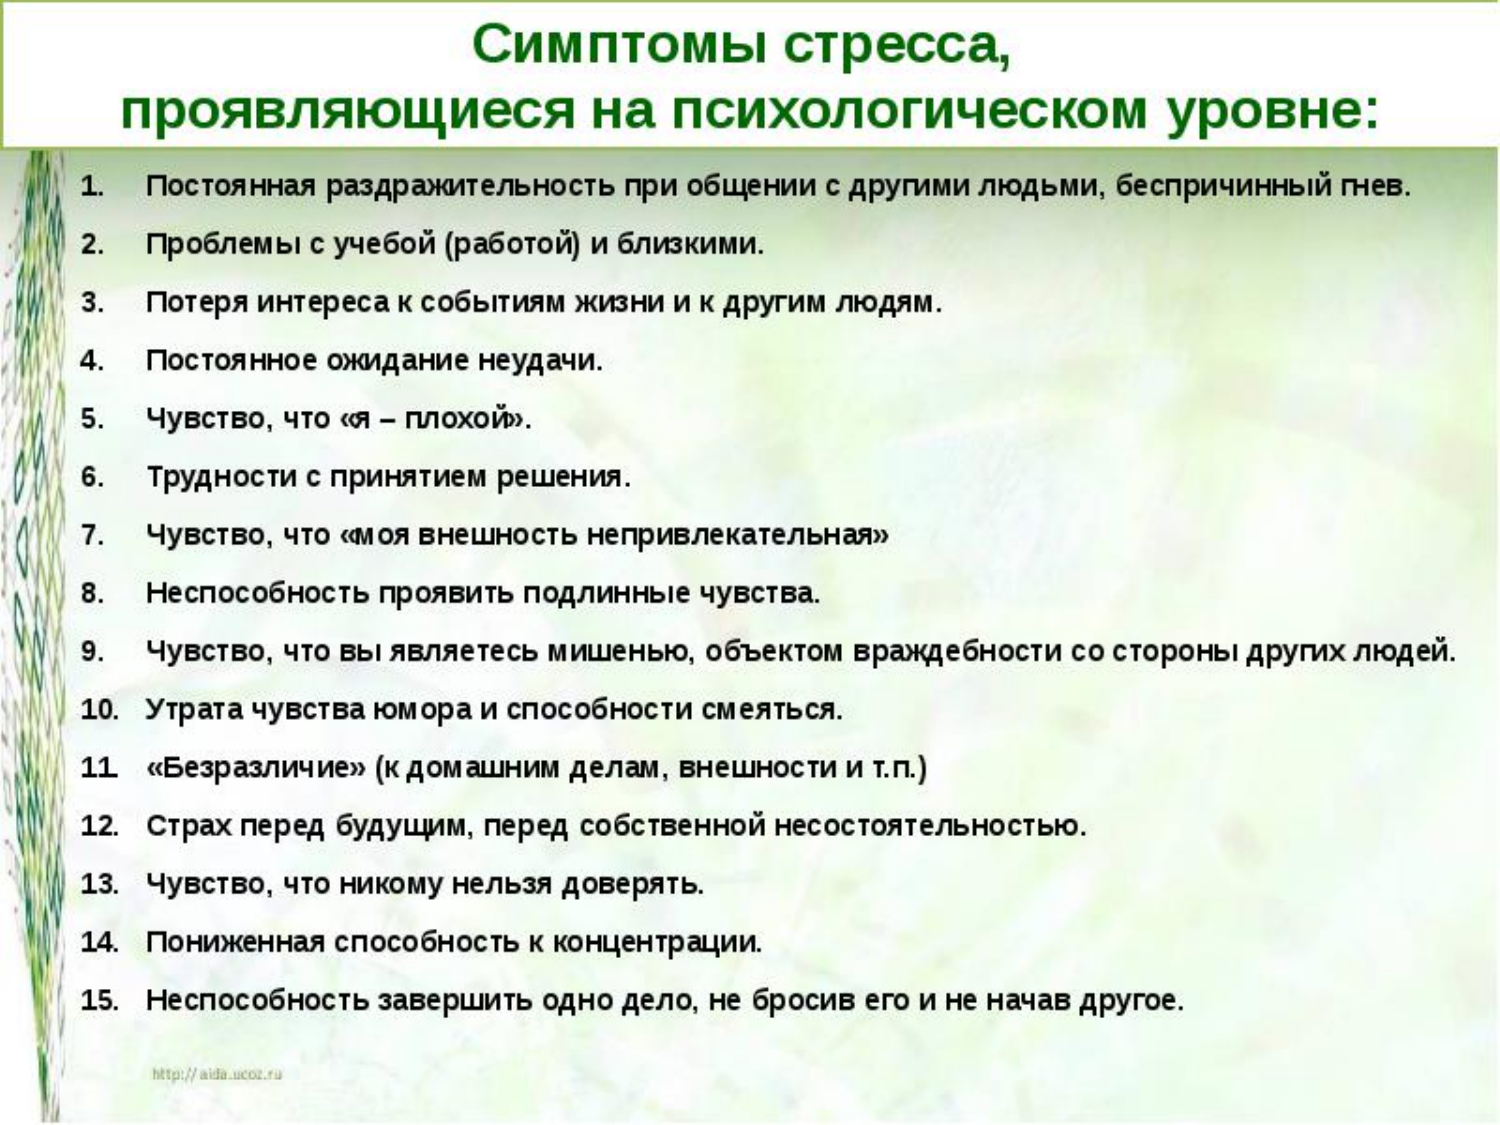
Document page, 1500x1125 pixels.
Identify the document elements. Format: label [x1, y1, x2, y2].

list [0, 0, 1500, 1125]
